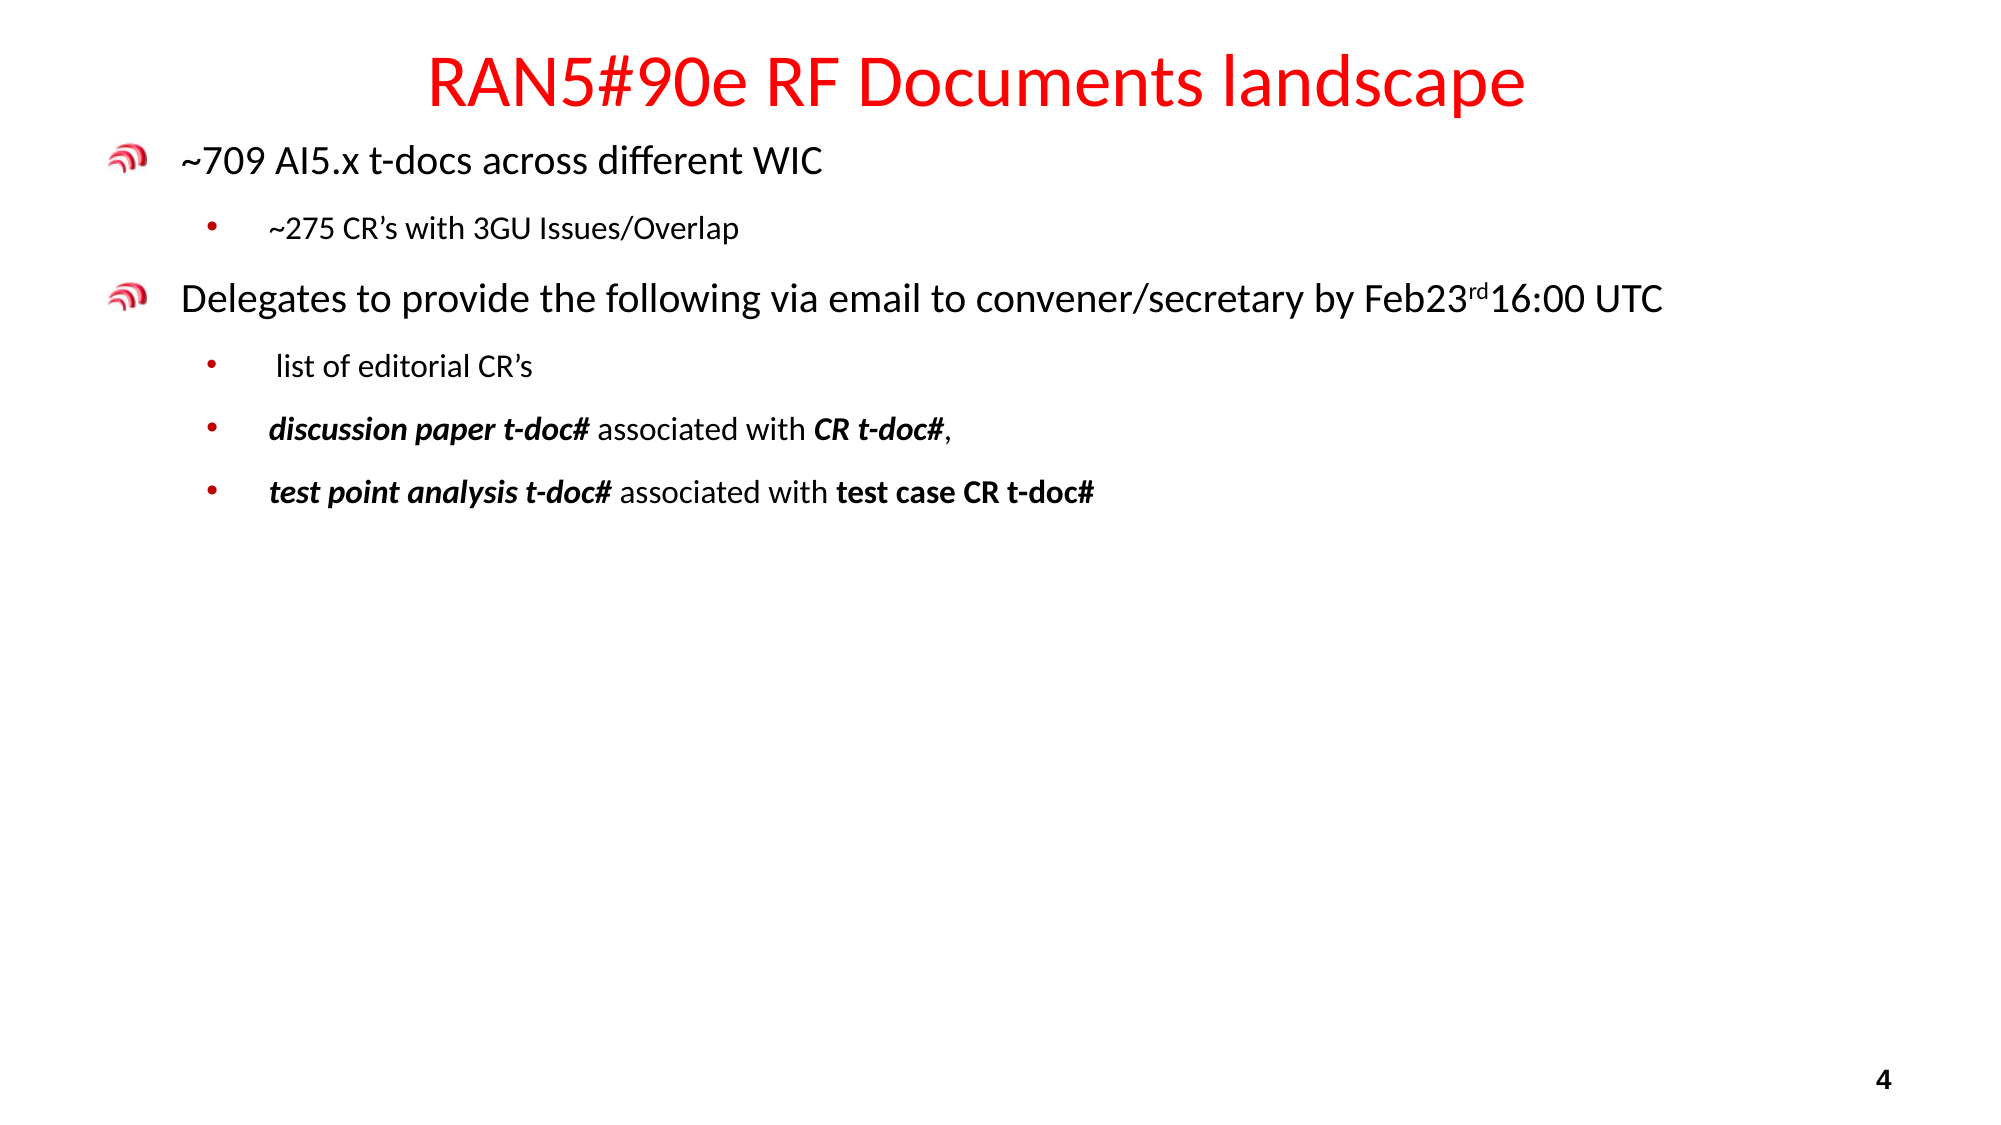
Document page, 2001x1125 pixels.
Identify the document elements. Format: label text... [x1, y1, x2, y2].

picture [106, 281, 147, 311]
list ~709 AI5.x t-docs across different WIC ~275 CR’s with 3GU Issues/Overlap Delegates to provide the following via email to convener/secretary by Feb23rd16:00 UTC list of editorial CR’s discussion paper t-doc# associated with CR t-doc#, test point analysis t-doc# associated with test case CR t-doc# [91, 125, 1892, 1071]
picture [106, 142, 147, 173]
title RAN5#90e RF Documents landscape [77, 42, 1878, 111]
